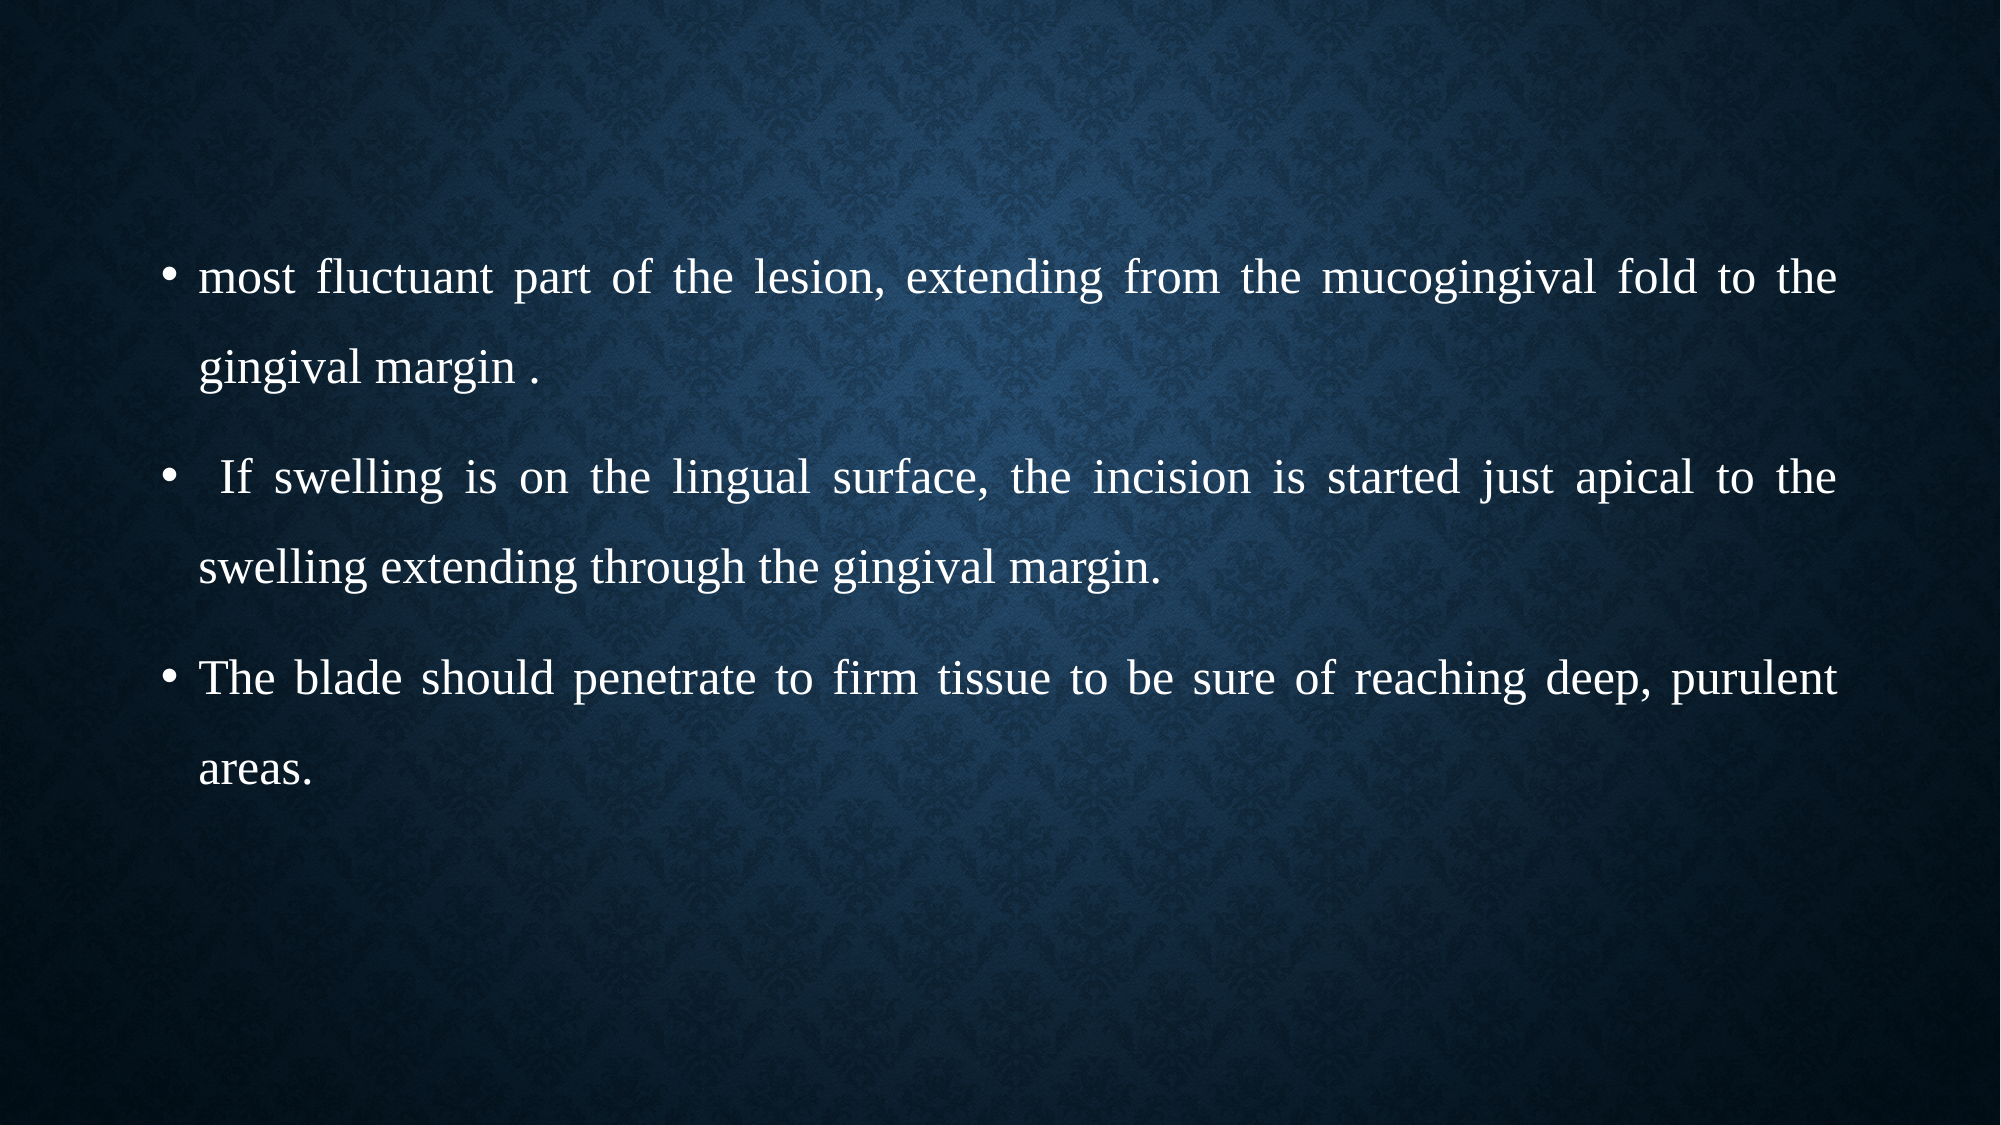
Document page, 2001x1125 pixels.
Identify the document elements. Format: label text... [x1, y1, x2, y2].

list most fluctuant part of the lesion, extending from the mucogingival fold to the gingival margin . If swelling is on the lingual surface, the incision is started just apical to the swelling extending through the gingival margin. The blade should penetrate to firm tissue to be sure of reaching deep, purulent areas. [145, 205, 1855, 893]
